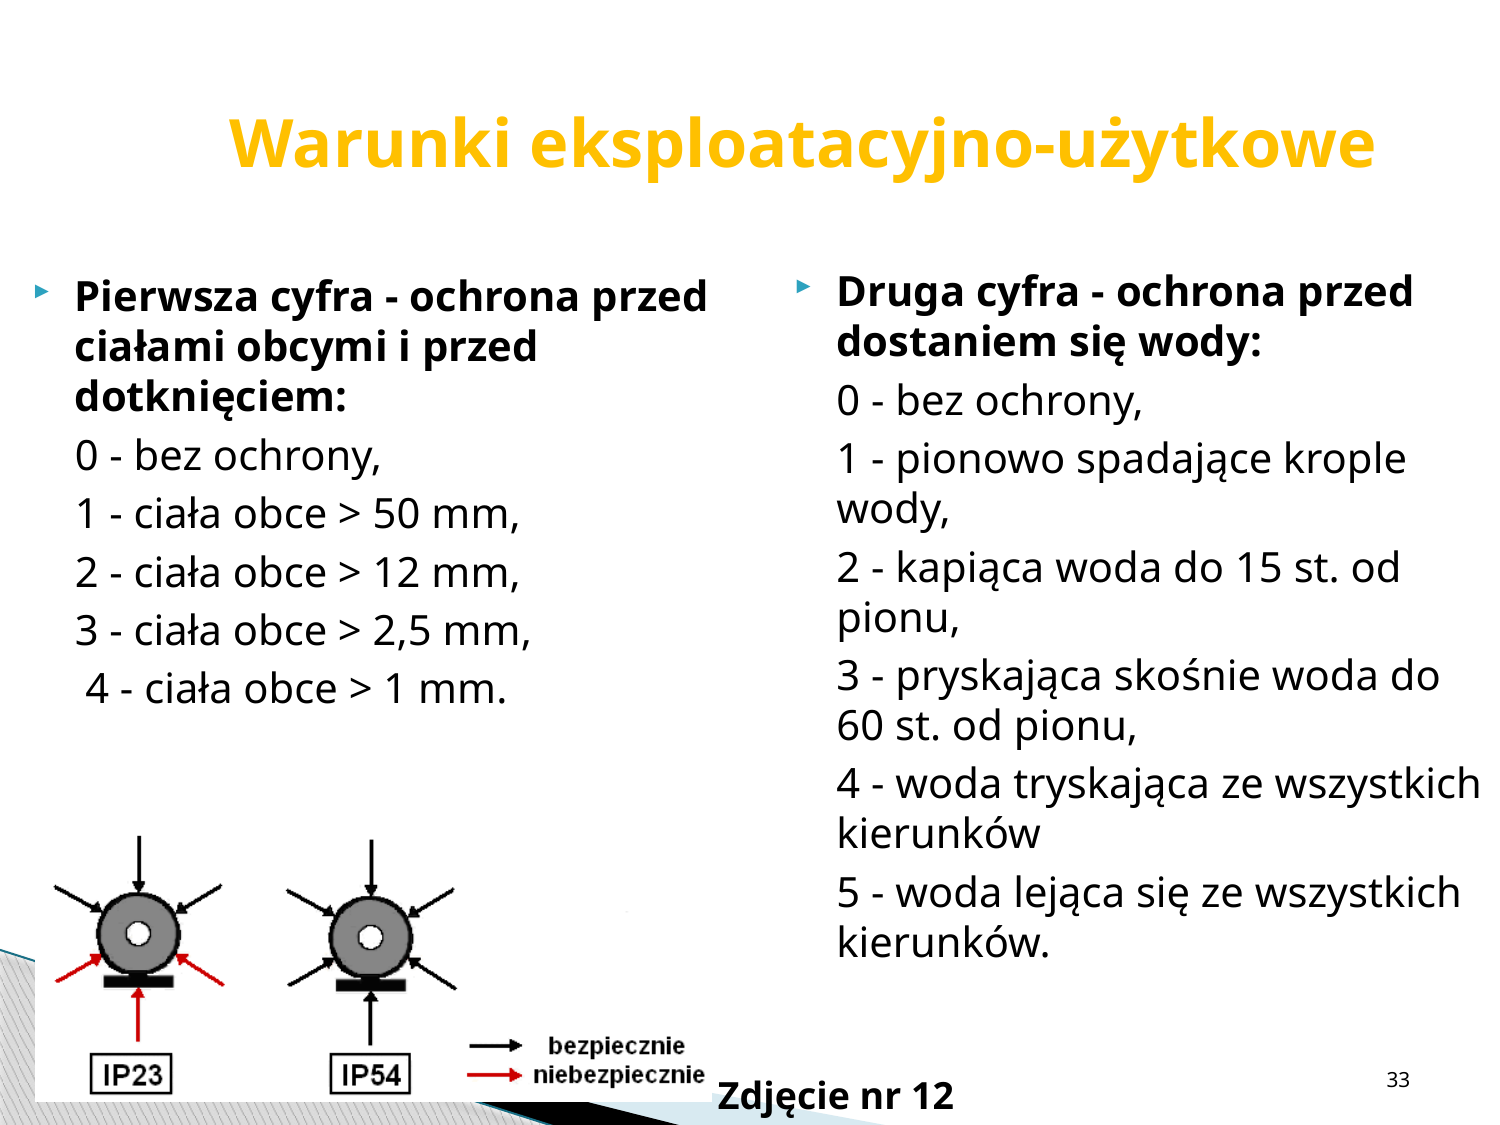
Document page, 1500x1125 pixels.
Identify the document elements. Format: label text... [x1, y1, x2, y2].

slide_number 33 [1074, 1024, 1425, 1103]
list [34, 831, 712, 1102]
list Pierwsza cyfra - ochrona przed ciałami obcymi i przed dotknięciem: 0 - bez ochrony, 1 - ciała obce > 50 mm, 2 - ciała obce > 12 mm, 3 - ciała obce > 2,5 mm, 4 - ciała obce > 1 mm. [0, 262, 739, 844]
text_box Zdjęcie nr 12 [703, 1064, 973, 1125]
text_box Warunki eksploatacyjno-użytkowe [187, 35, 1418, 205]
list Druga cyfra - ochrona przed dostaniem się wody: 0 - bez ochrony, 1 - pionowo spadające krople wody, 2 - kapiąca woda do 15 st. od pionu, 3 - pryskająca skośnie woda do 60 st. od pionu, 4 - woda tryskająca ze wszystkich kierunków 5 - woda lejąca się ze wszystkich kierunków. [761, 257, 1500, 1032]
